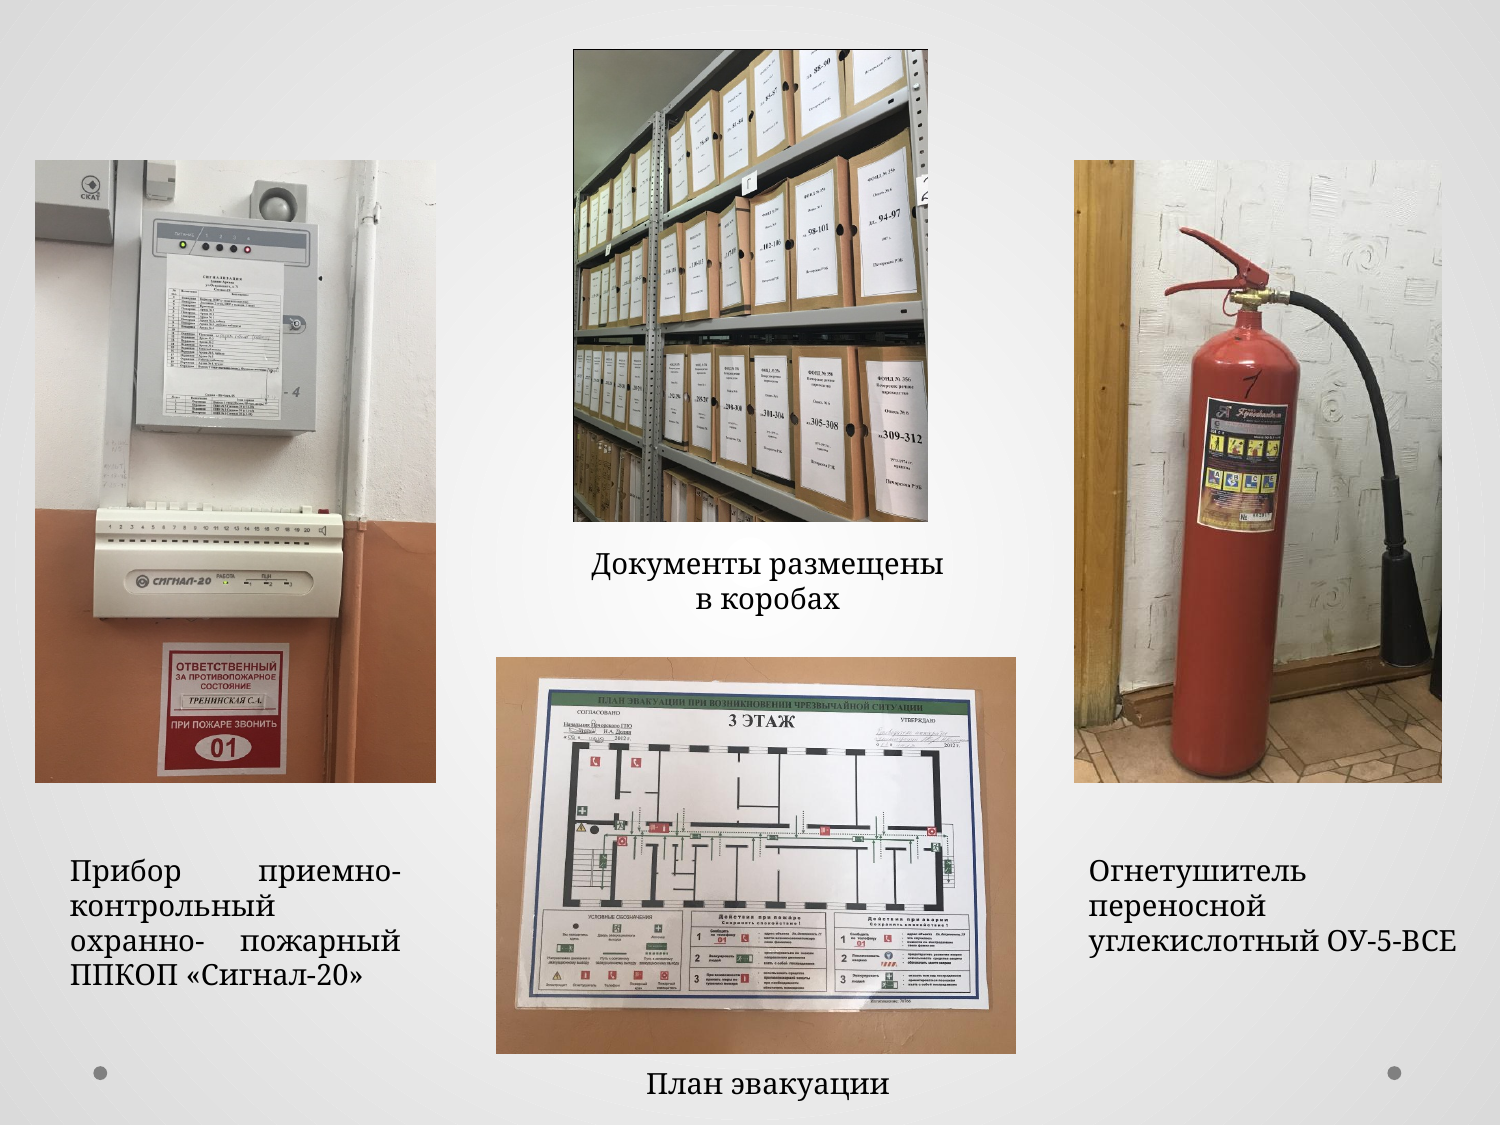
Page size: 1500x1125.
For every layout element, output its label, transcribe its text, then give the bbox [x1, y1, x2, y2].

picture [1073, 160, 1442, 783]
text_box Документы размещены в коробах [573, 538, 963, 623]
text_box Прибор приемно-контрольный охранно- пожарный ППКОП «Сигнал-20» [55, 844, 416, 1000]
picture [572, 48, 928, 522]
picture [495, 657, 1017, 1054]
text_box План эвакуации [525, 1062, 1011, 1108]
picture [35, 160, 436, 783]
text_box Огнетушитель переносной углекислотный ОУ-5-ВСЕ [1074, 844, 1489, 965]
